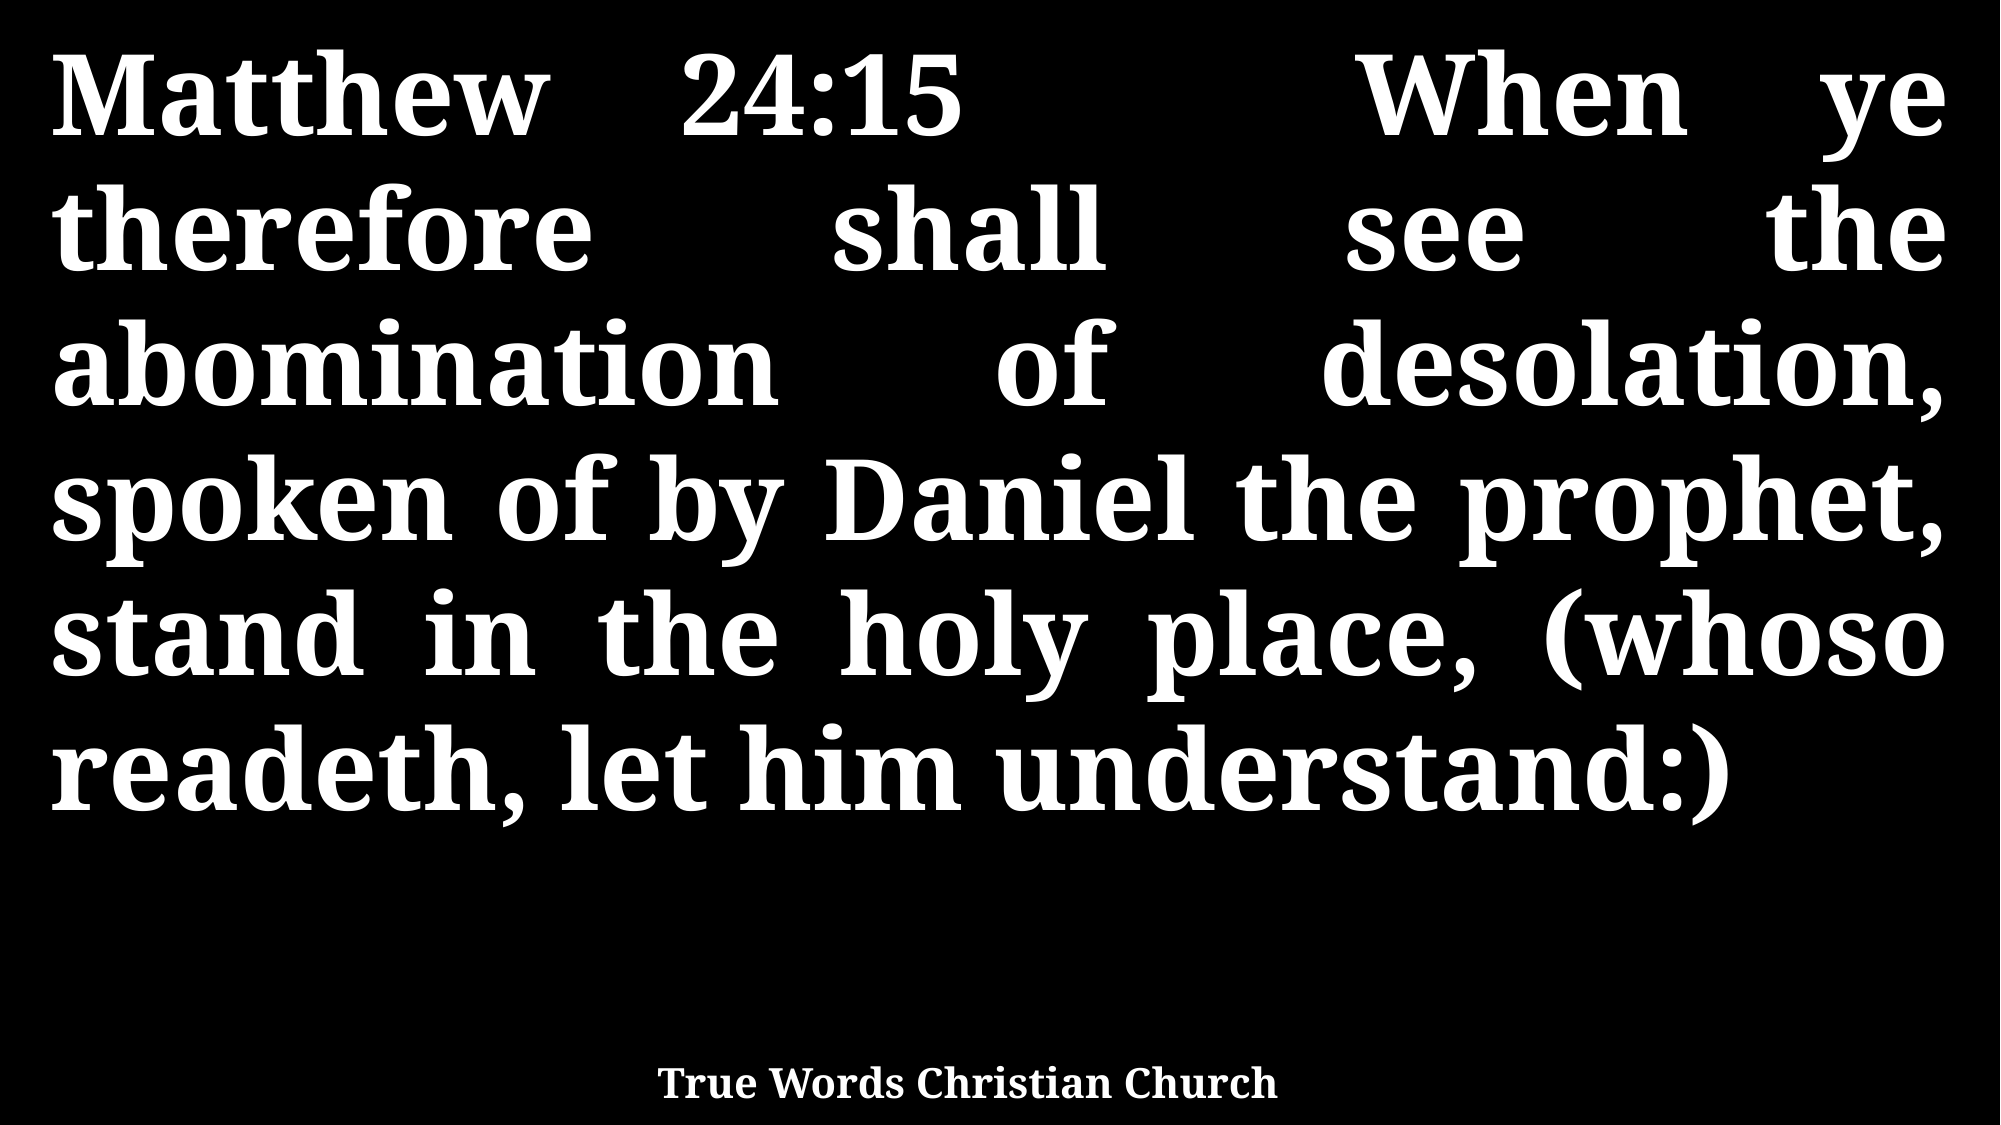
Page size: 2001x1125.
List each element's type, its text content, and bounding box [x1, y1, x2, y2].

text_box True Words Christian Church [642, 1049, 1294, 1114]
text_box Matthew 24:15 When ye therefore shall see the abomination of desolation, spoken of by Daniel the prophet, stand in the holy place, (whoso readeth, let him understand:) [35, 15, 1965, 841]
